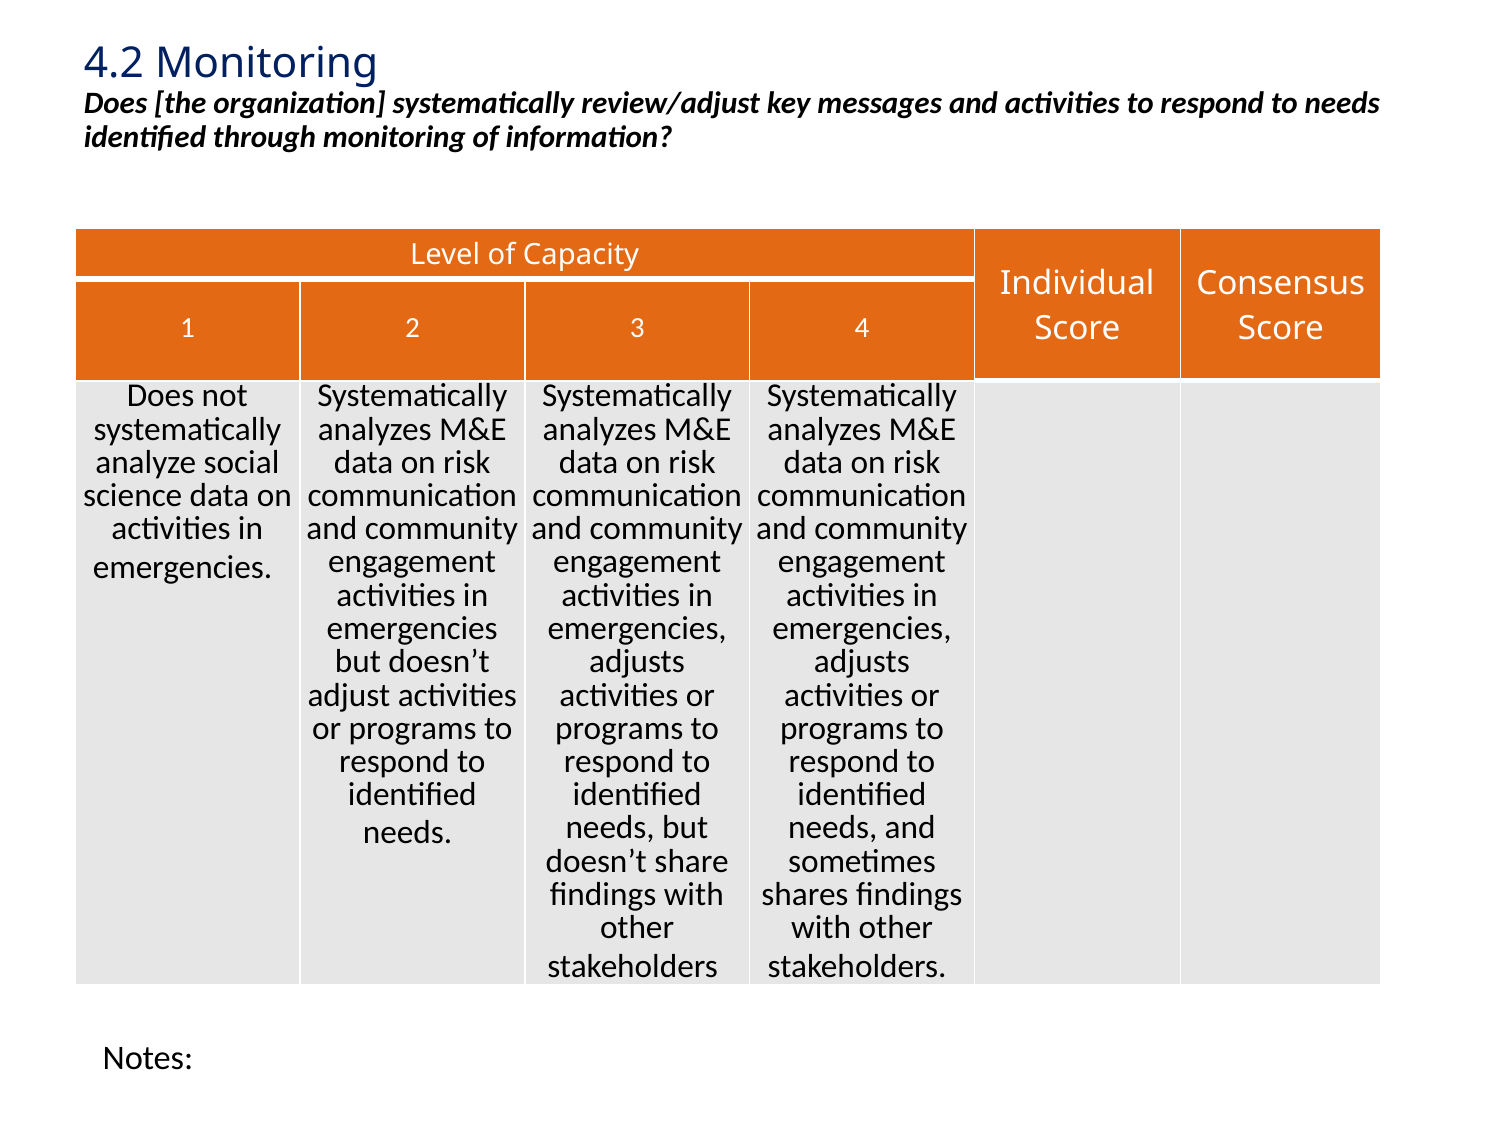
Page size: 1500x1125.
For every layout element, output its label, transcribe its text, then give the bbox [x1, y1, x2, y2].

table_cell 3 [526, 282, 749, 380]
table_cell 4 [750, 282, 974, 380]
list Notes: [87, 1032, 1382, 1125]
table_cell 1 [76, 282, 299, 380]
table_cell Systematically analyzes M&E data on risk communication and community engagement activities in emergencies but doesn’t adjust activities or programs to respond to identified needs. [301, 382, 524, 984]
table_cell 2 [301, 282, 524, 380]
table_header Level of Capacity [76, 229, 974, 276]
title 4.2 Monitoring Does [the organization] systematically review/adjust key messages and activities to respond to needs identified through monitoring of information? [68, 33, 1414, 200]
table_cell Systematically analyzes M&E data on risk communication and community engagement activities in emergencies, adjusts activities or programs to respond to identified needs, but doesn’t share findings with other stakeholders [526, 382, 749, 984]
table_cell [1181, 383, 1380, 984]
table_cell Systematically analyzes M&E data on risk communication and community engagement activities in emergencies, adjusts activities or programs to respond to identified needs, and sometimes shares findings with other stakeholders. [750, 382, 974, 984]
table_cell Does not systematically analyze social science data on activities in emergencies. [76, 382, 299, 984]
table_header Consensus Score [1181, 229, 1380, 378]
table_cell [975, 383, 1180, 984]
table_header Individual Score [975, 229, 1180, 378]
